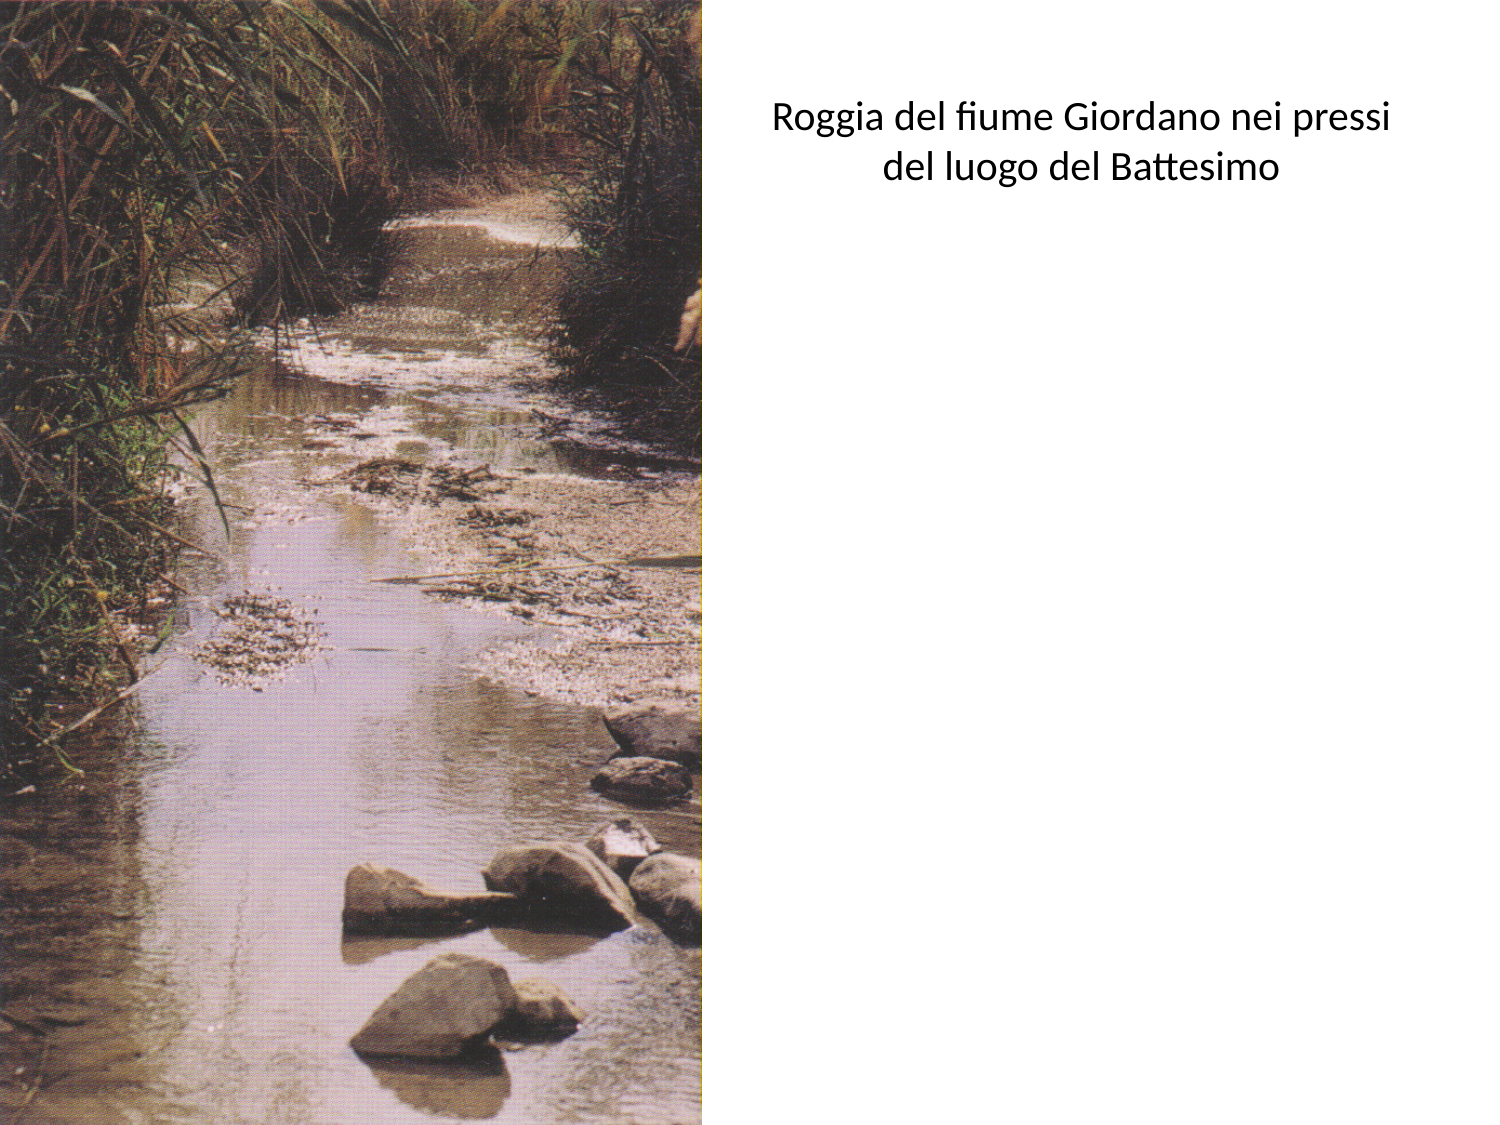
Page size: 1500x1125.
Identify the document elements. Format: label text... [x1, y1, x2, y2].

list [0, 0, 702, 1125]
title Roggia del fiume Giordano nei pressi del luogo del Battesimo [738, 45, 1425, 233]
